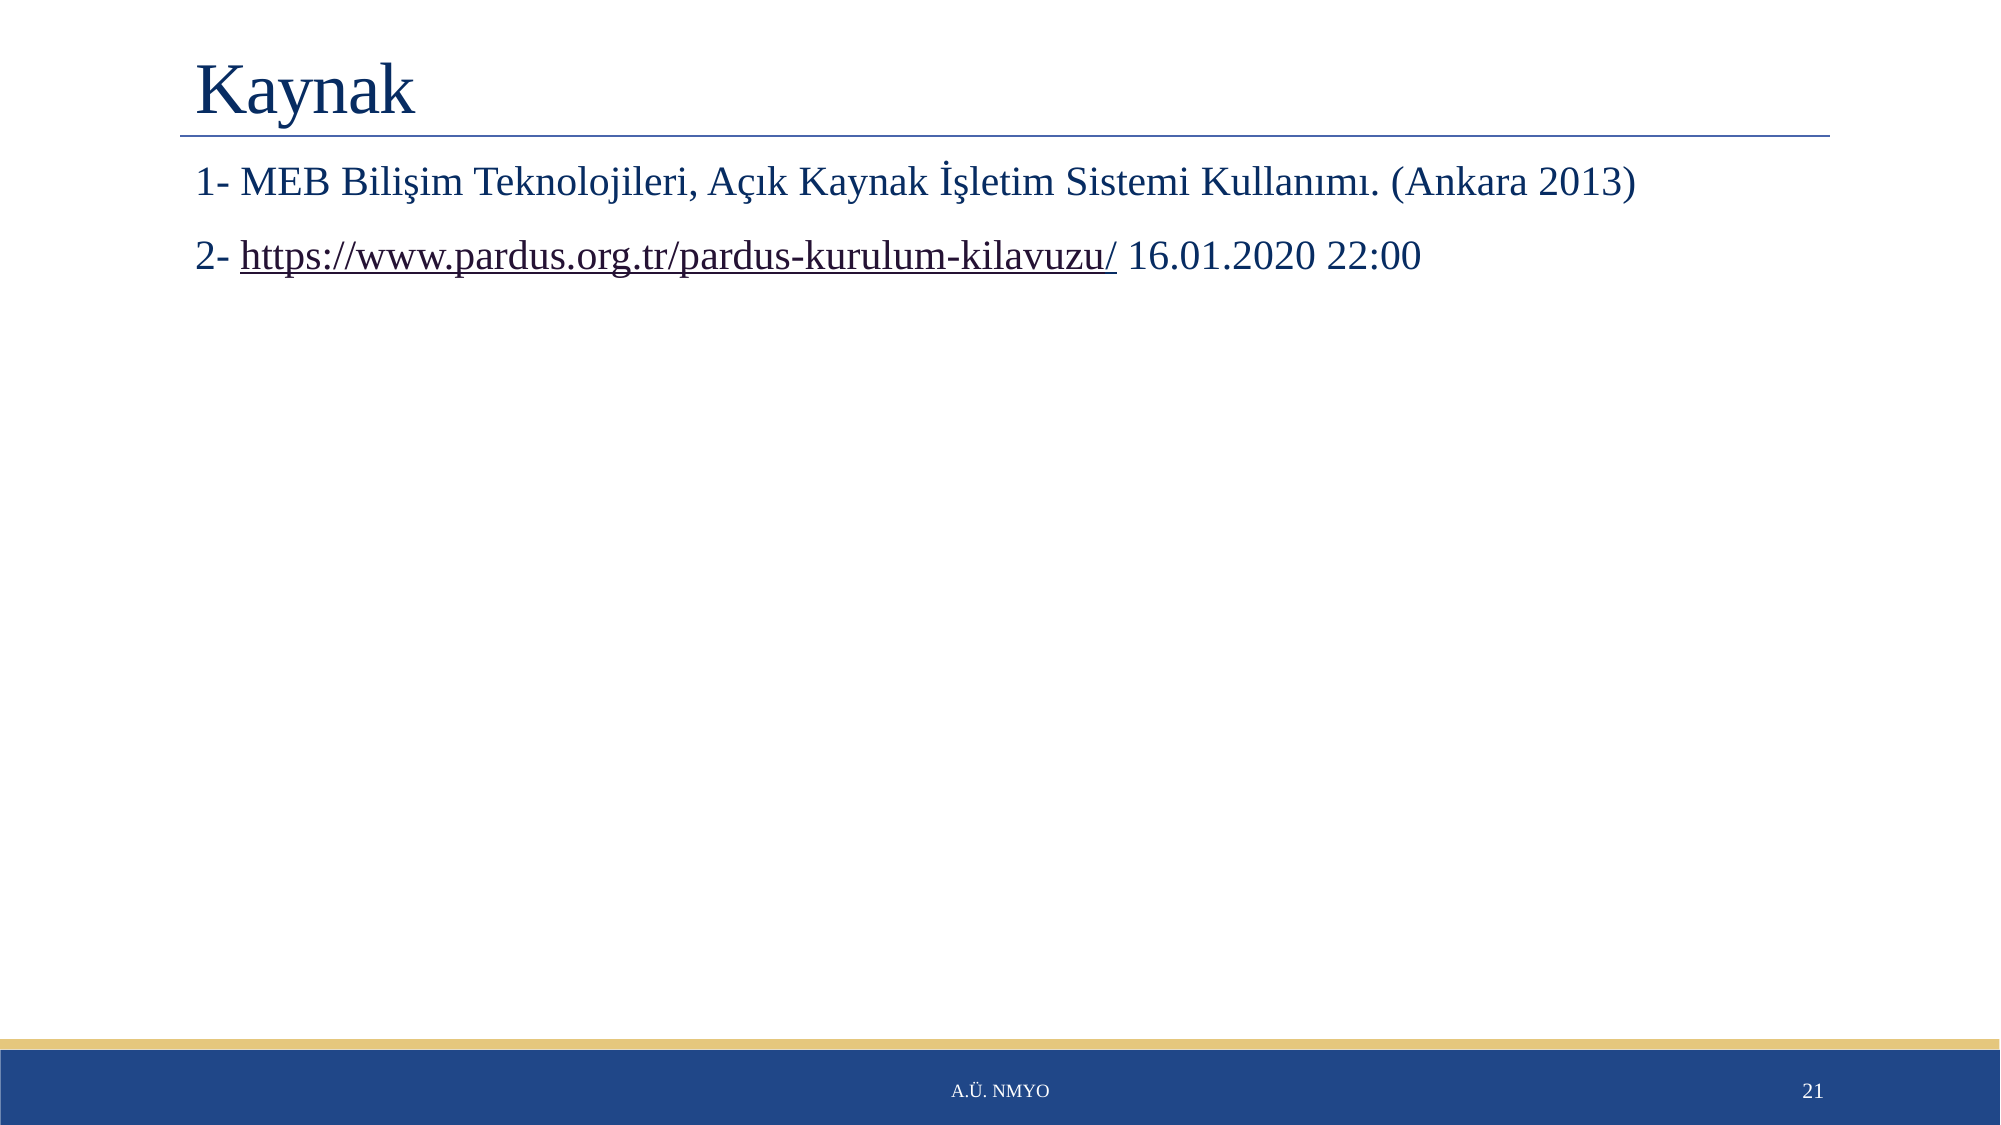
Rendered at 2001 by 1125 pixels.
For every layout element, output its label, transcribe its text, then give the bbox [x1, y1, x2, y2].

slide_number 21 [1624, 1059, 1840, 1120]
footer A.Ü. NMYO [604, 1059, 1396, 1120]
title Kaynak [180, 47, 1830, 137]
list 1- MEB Bilişim Teknolojileri, Açık Kaynak İşletim Sistemi Kullanımı. (Ankara 2013) 2- https://www.pardus.org.tr/pardus-kurulum-kilavuzu/ 16.01.2020 22:00 [180, 151, 1830, 1029]
